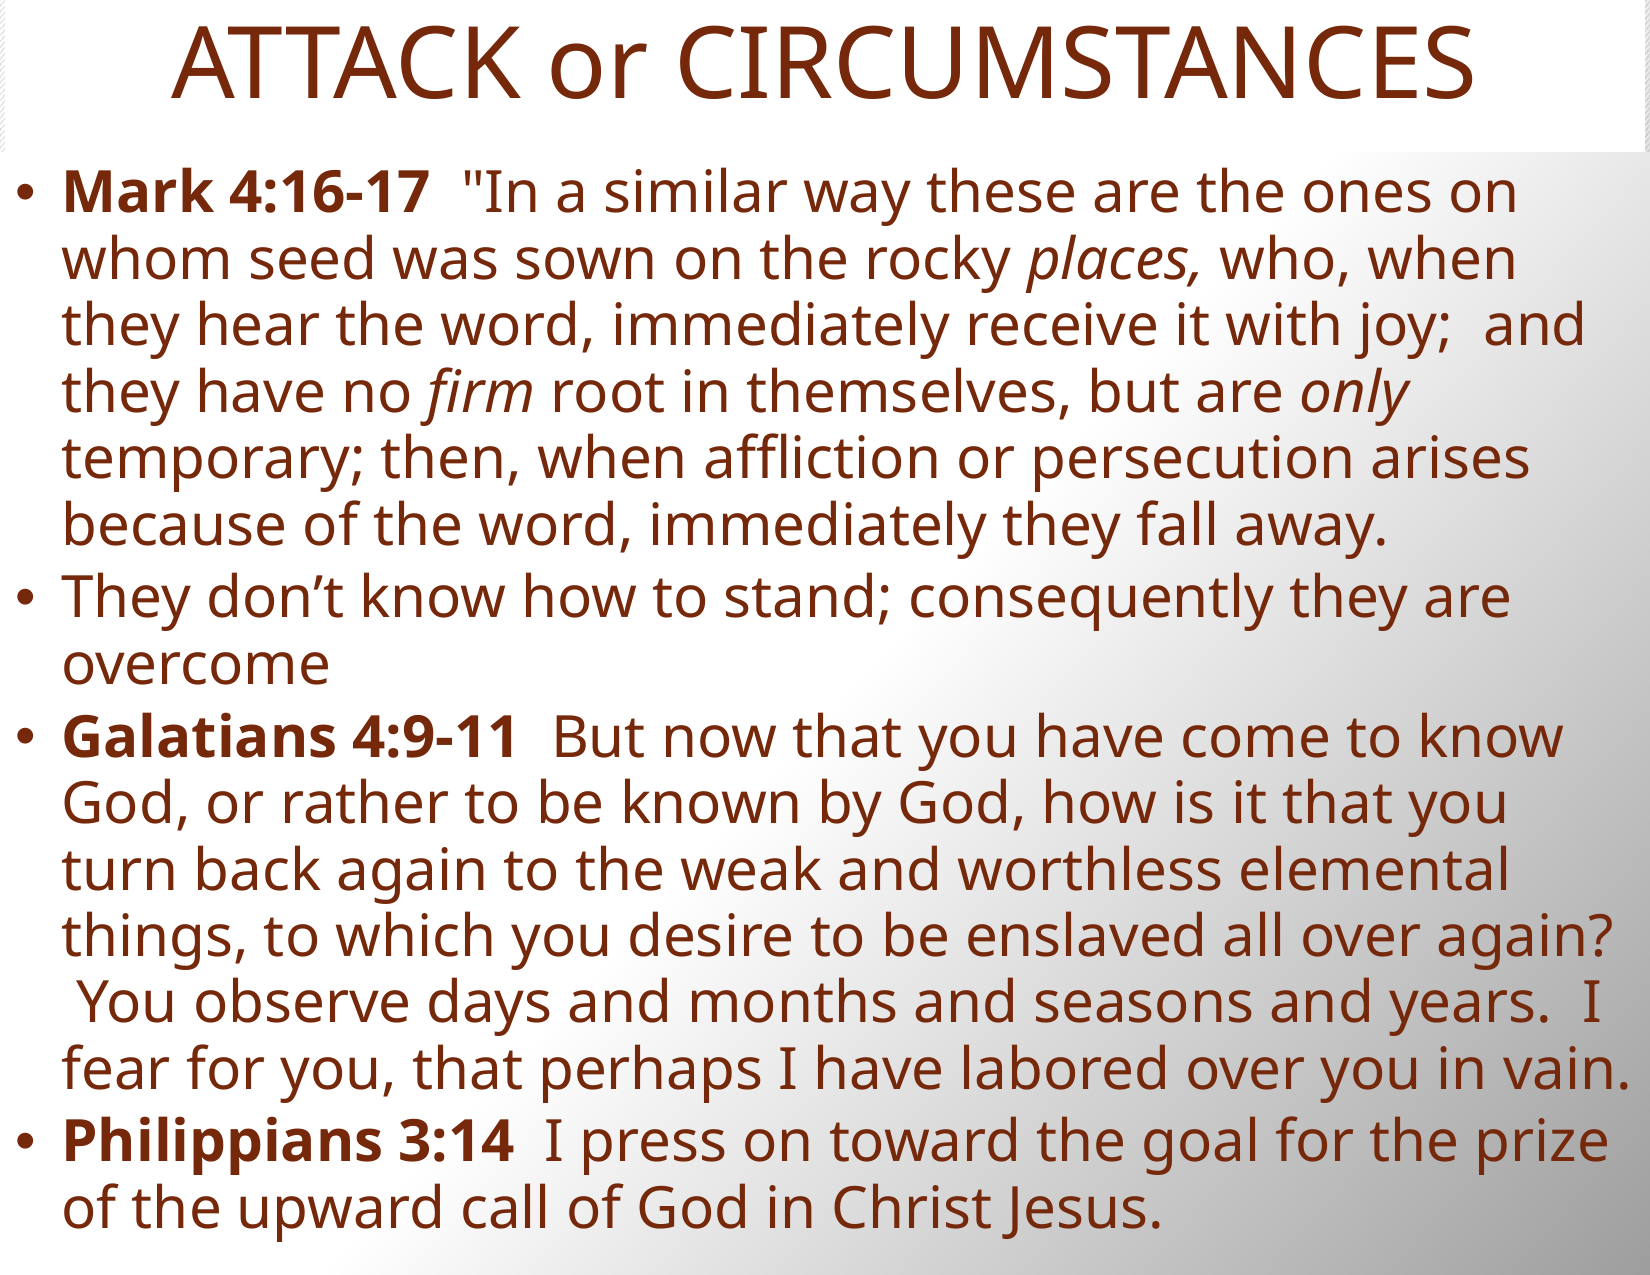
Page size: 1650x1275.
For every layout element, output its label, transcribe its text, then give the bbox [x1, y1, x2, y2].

title ATTACK or CIRCUMSTANCES [4, 0, 1646, 134]
list Mark 4:16-17 "In a similar way these are the ones on whom seed was sown on the rocky places, who, when they hear the word, immediately receive it with joy; and they have no firm root in themselves, but are only temporary; then, when affliction or persecution arises because of the word, immediately they fall away. They don’t know how to stand; consequently they are overcome Galatians 4:9-11 But now that you have come to know God, or rather to be known by God, how is it that you turn back again to the weak and worthless elemental things, to which you desire to be enslaved all over again? You observe days and months and seasons and years. I fear for you, that perhaps I have labored over you in vain. Philippians 3:14 I press on toward the goal for the prize of the upward call of God in Christ Jesus. [0, 152, 1650, 1275]
